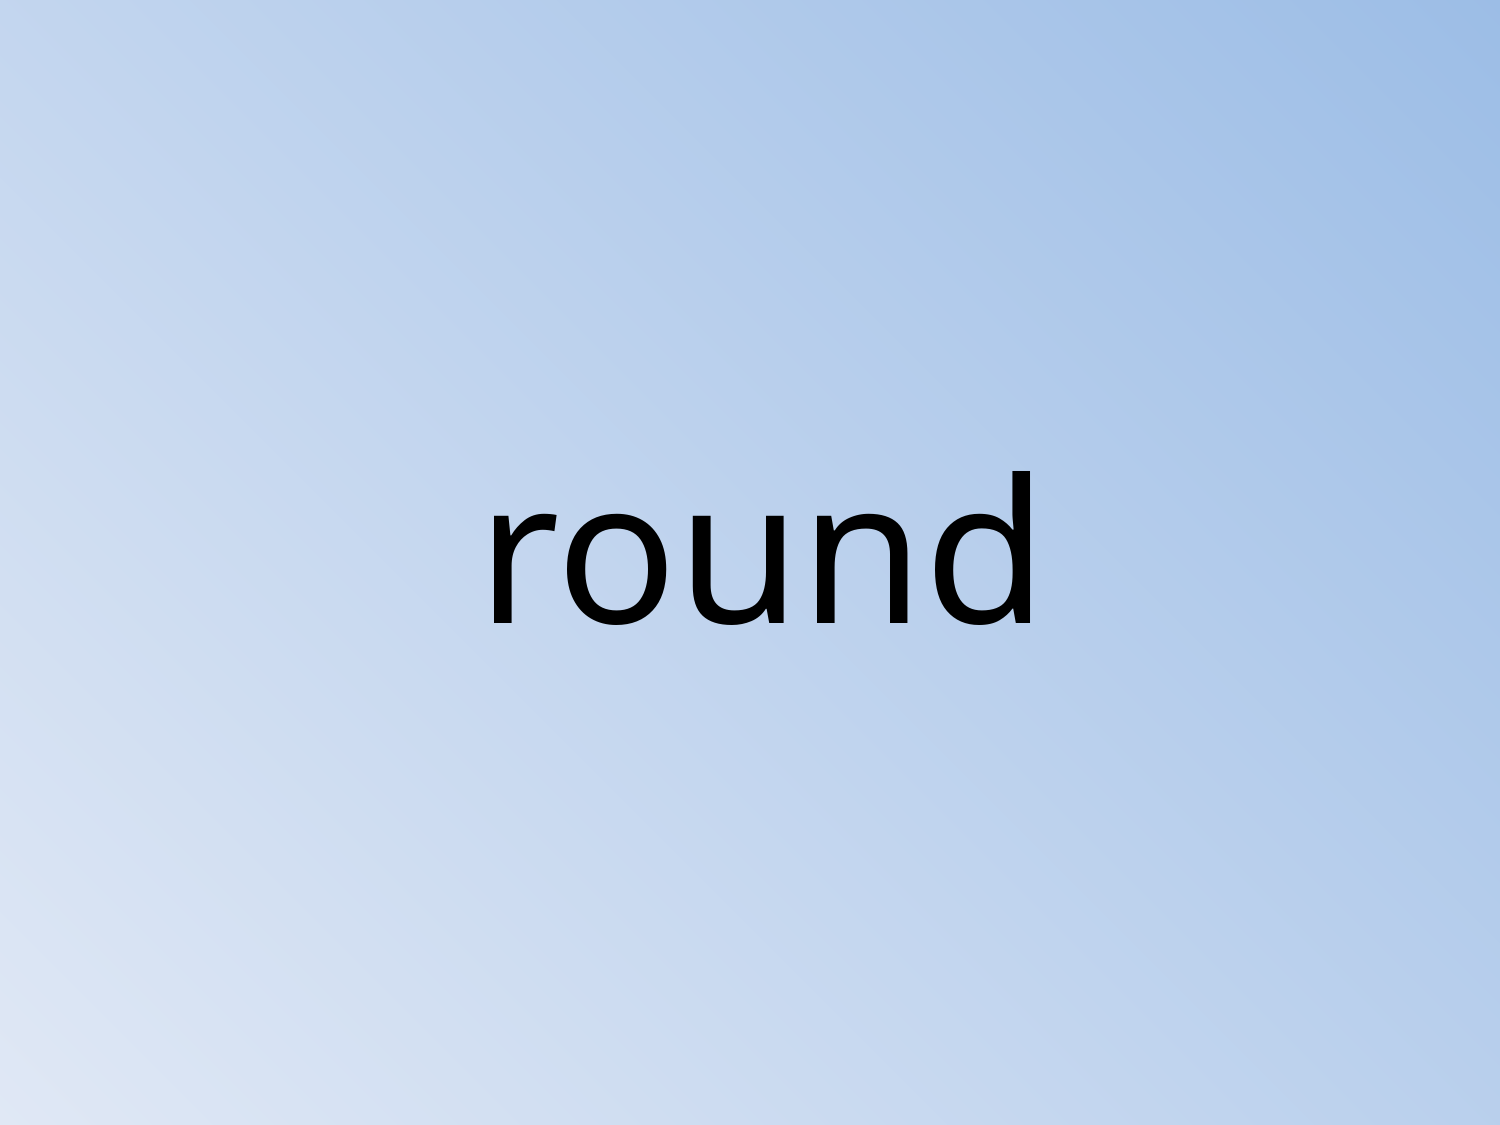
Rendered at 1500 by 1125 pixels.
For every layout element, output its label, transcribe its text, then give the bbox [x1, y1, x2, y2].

title round [87, 412, 1438, 675]
